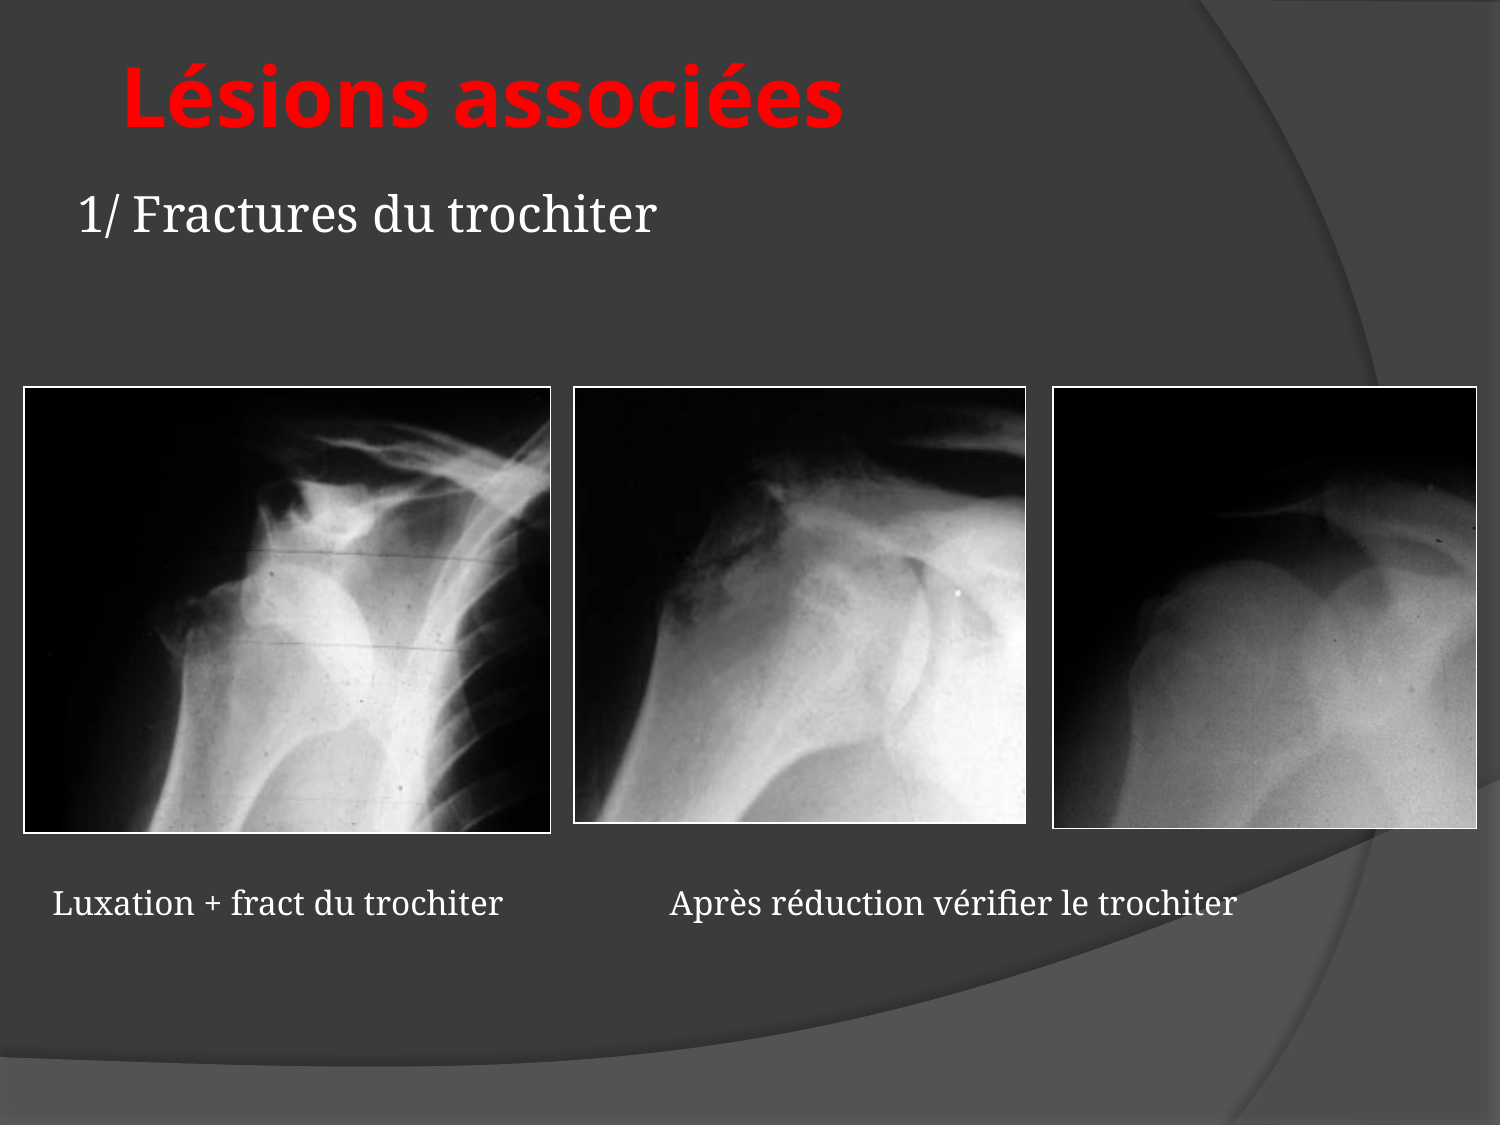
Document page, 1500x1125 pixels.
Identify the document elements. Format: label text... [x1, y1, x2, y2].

picture [574, 387, 1026, 823]
title Lésions associées [112, 0, 1388, 188]
text_box Luxation + fract du trochiter Après réduction vérifier le trochiter [37, 874, 1463, 930]
picture [1053, 387, 1477, 828]
picture [24, 387, 551, 833]
text_box 1/ Fractures du trochiter [62, 174, 1225, 250]
